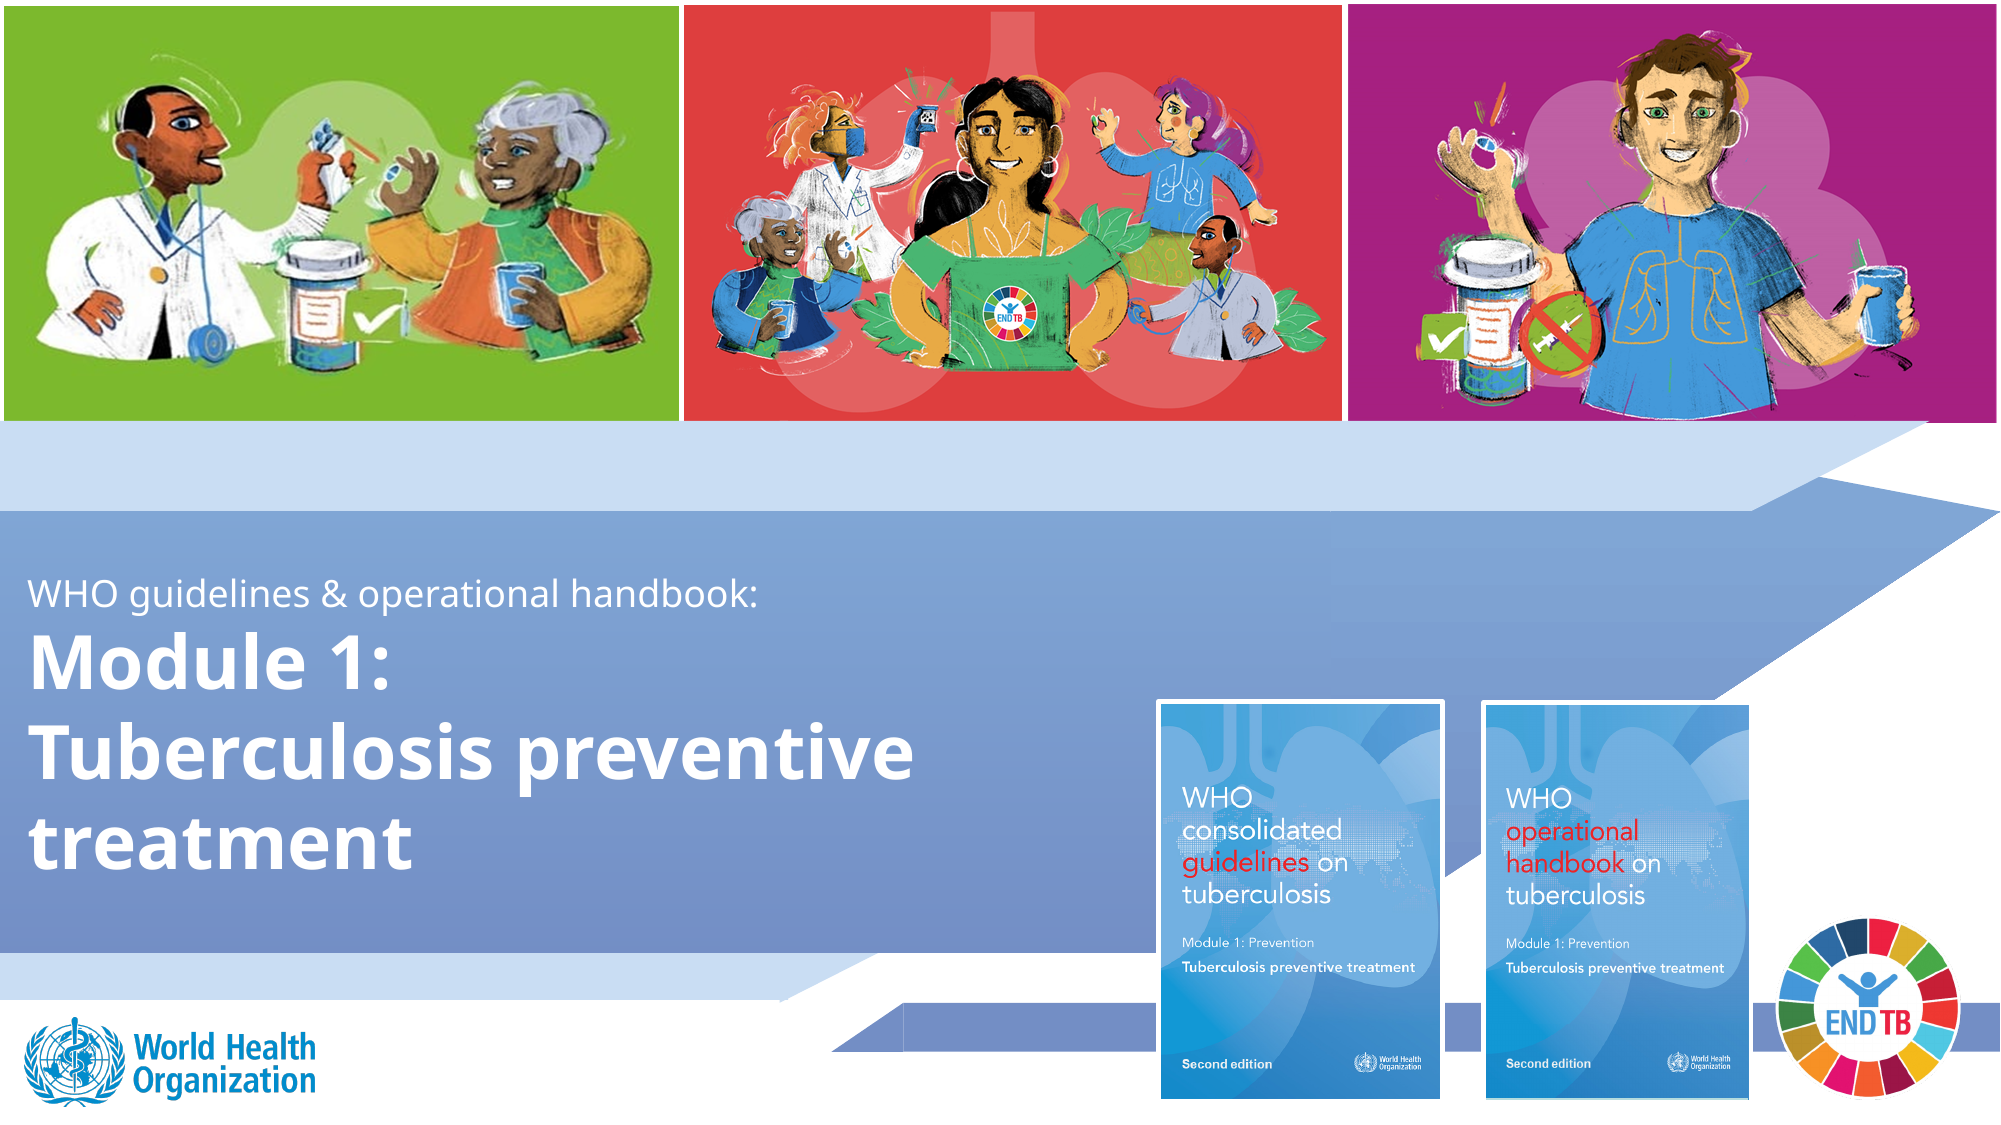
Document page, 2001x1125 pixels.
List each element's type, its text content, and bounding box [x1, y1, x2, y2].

picture [24, 1071, 66, 1107]
picture [4, 4, 2001, 429]
text_box WHO guidelines & operational handbook: ​ Module 1:​ Tuberculosis preventive treatment​ [12, 562, 1115, 893]
picture [85, 1046, 92, 1053]
picture [63, 1035, 73, 1049]
picture [1160, 703, 1441, 1100]
picture [77, 1034, 83, 1044]
picture [67, 1101, 82, 1107]
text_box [1485, 704, 1749, 1100]
picture [56, 1061, 73, 1072]
picture [50, 1017, 315, 1107]
picture [1775, 915, 1961, 1100]
picture [24, 1017, 72, 1087]
